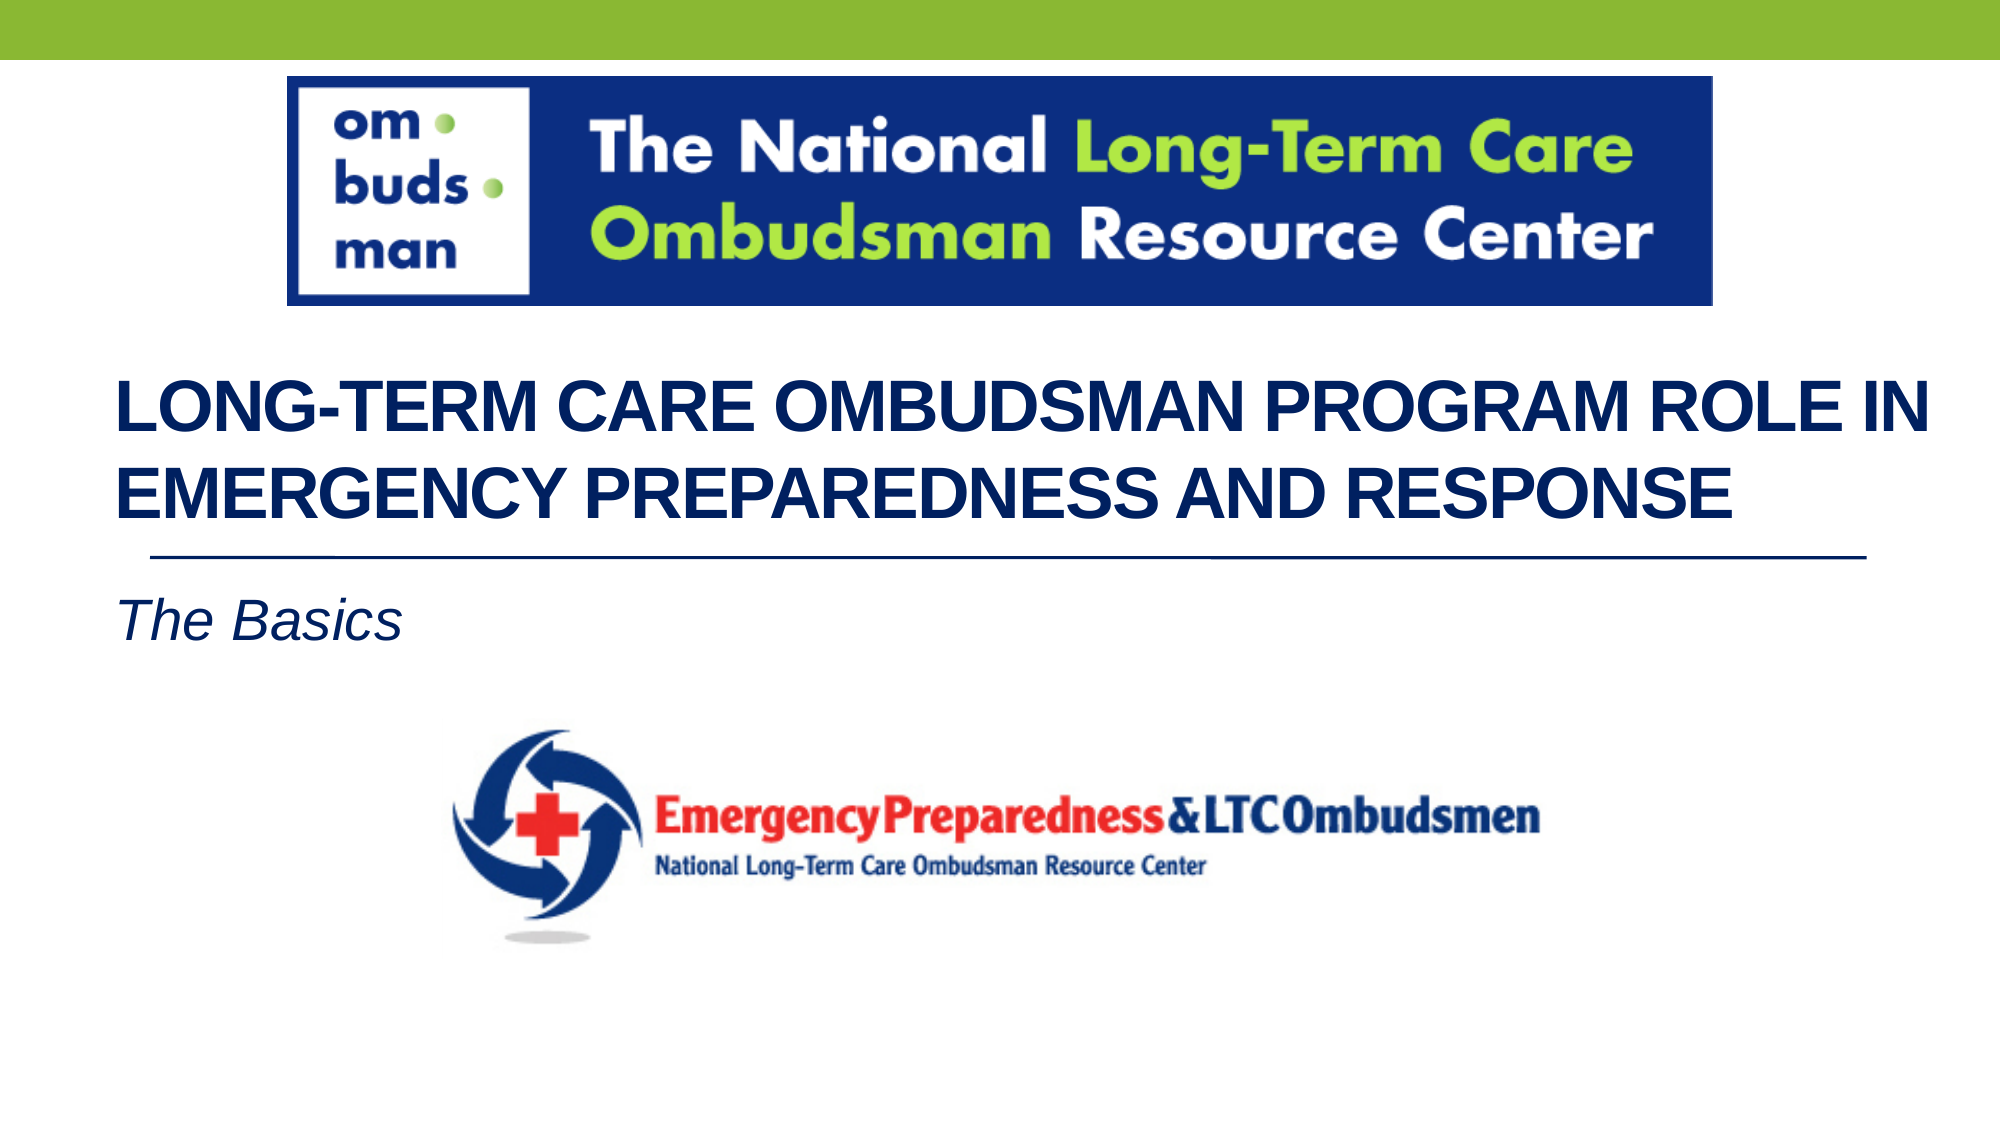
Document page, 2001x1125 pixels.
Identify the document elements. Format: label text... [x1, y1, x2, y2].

picture [441, 718, 1559, 959]
title Long-term care ombudsman program role in emergency preparedness and response [99, 305, 1953, 542]
subtitle The Basics [99, 574, 1551, 863]
picture [287, 76, 1713, 307]
